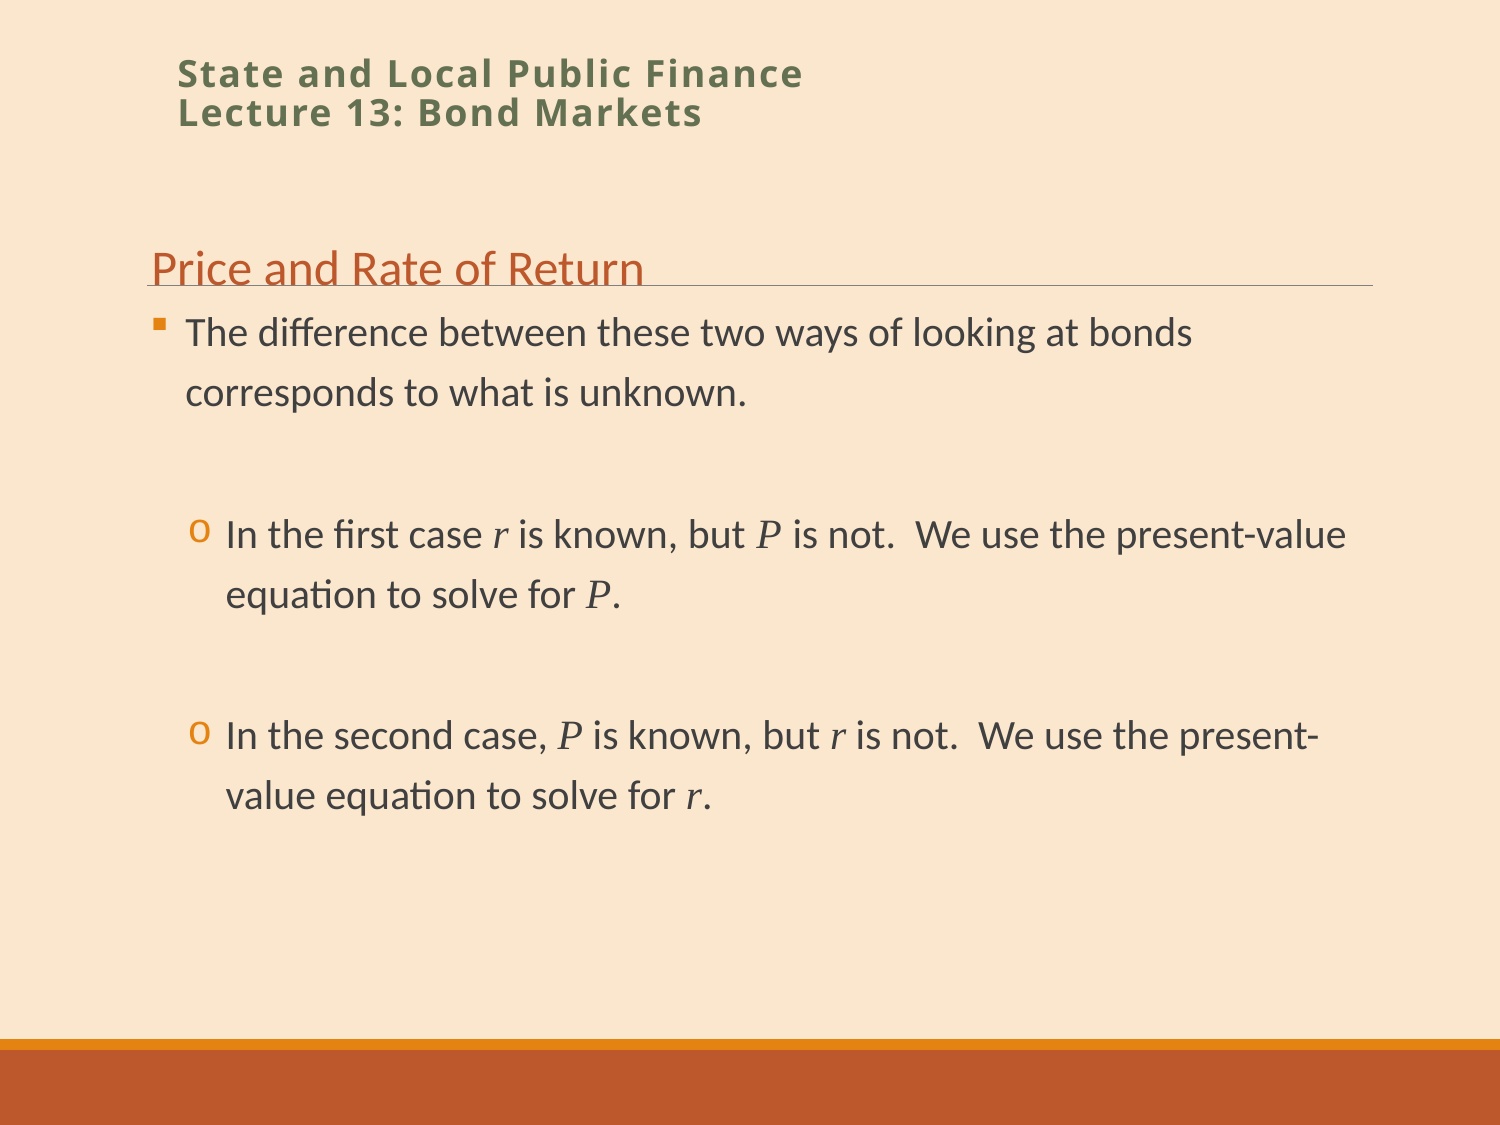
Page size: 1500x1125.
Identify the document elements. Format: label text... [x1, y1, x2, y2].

text_box Price and Rate of Return [136, 234, 887, 304]
text_box State and Local Public Finance Lecture 13: Bond Markets [162, 50, 1400, 147]
list The difference between these two ways of looking at bonds corresponds to what is unknown. In the first case r is known, but P is not. We use the present-value equation to solve for P. In the second case, P is known, but r is not. We use the present-value equation to solve for r. [150, 287, 1400, 1013]
